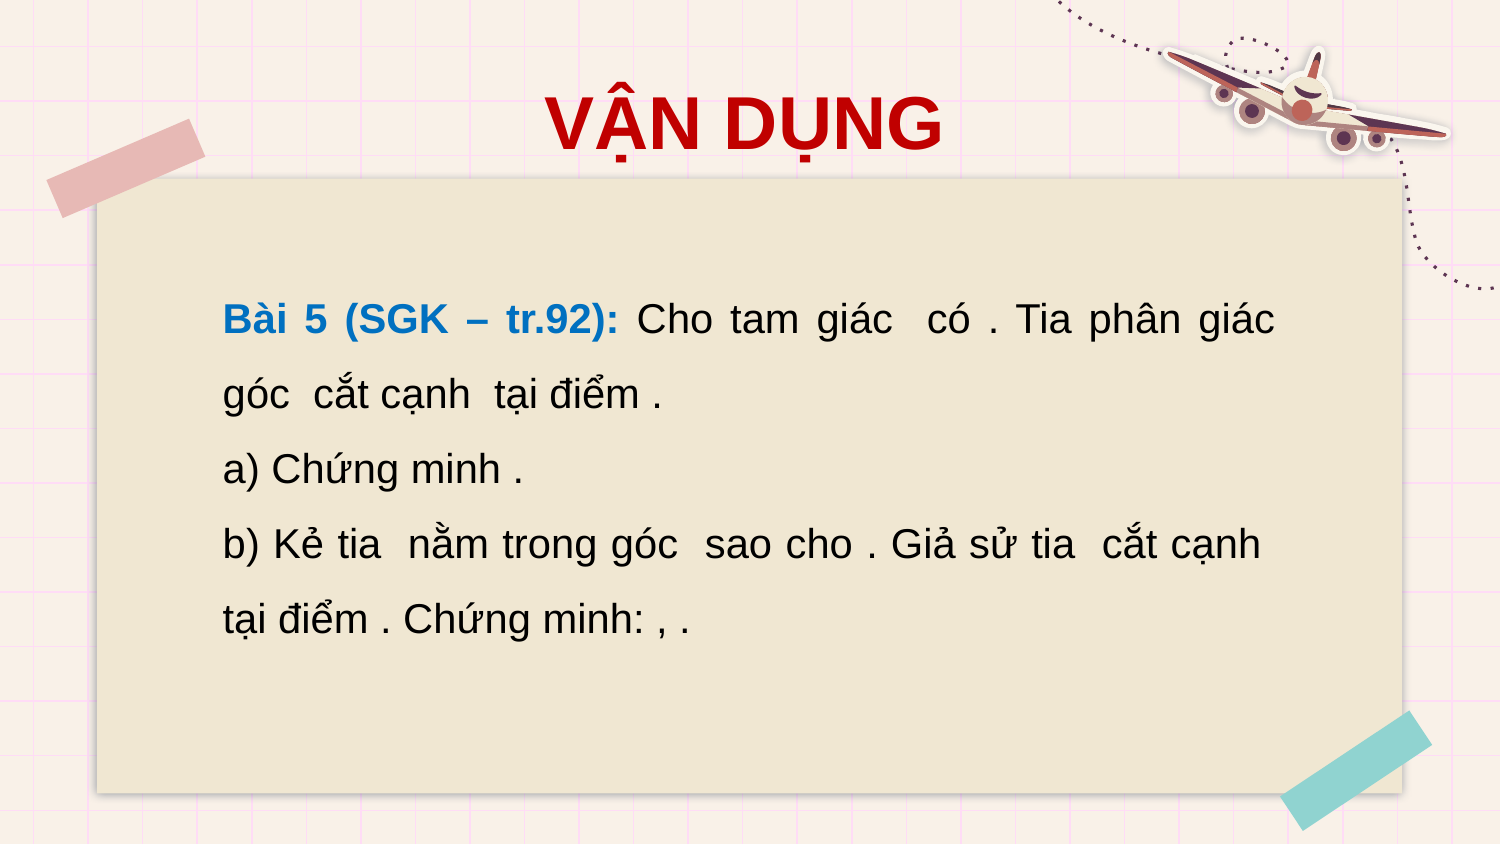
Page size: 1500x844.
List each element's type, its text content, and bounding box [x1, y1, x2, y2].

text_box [1161, 45, 1452, 156]
title VẬN DỤNG [118, 72, 1372, 167]
